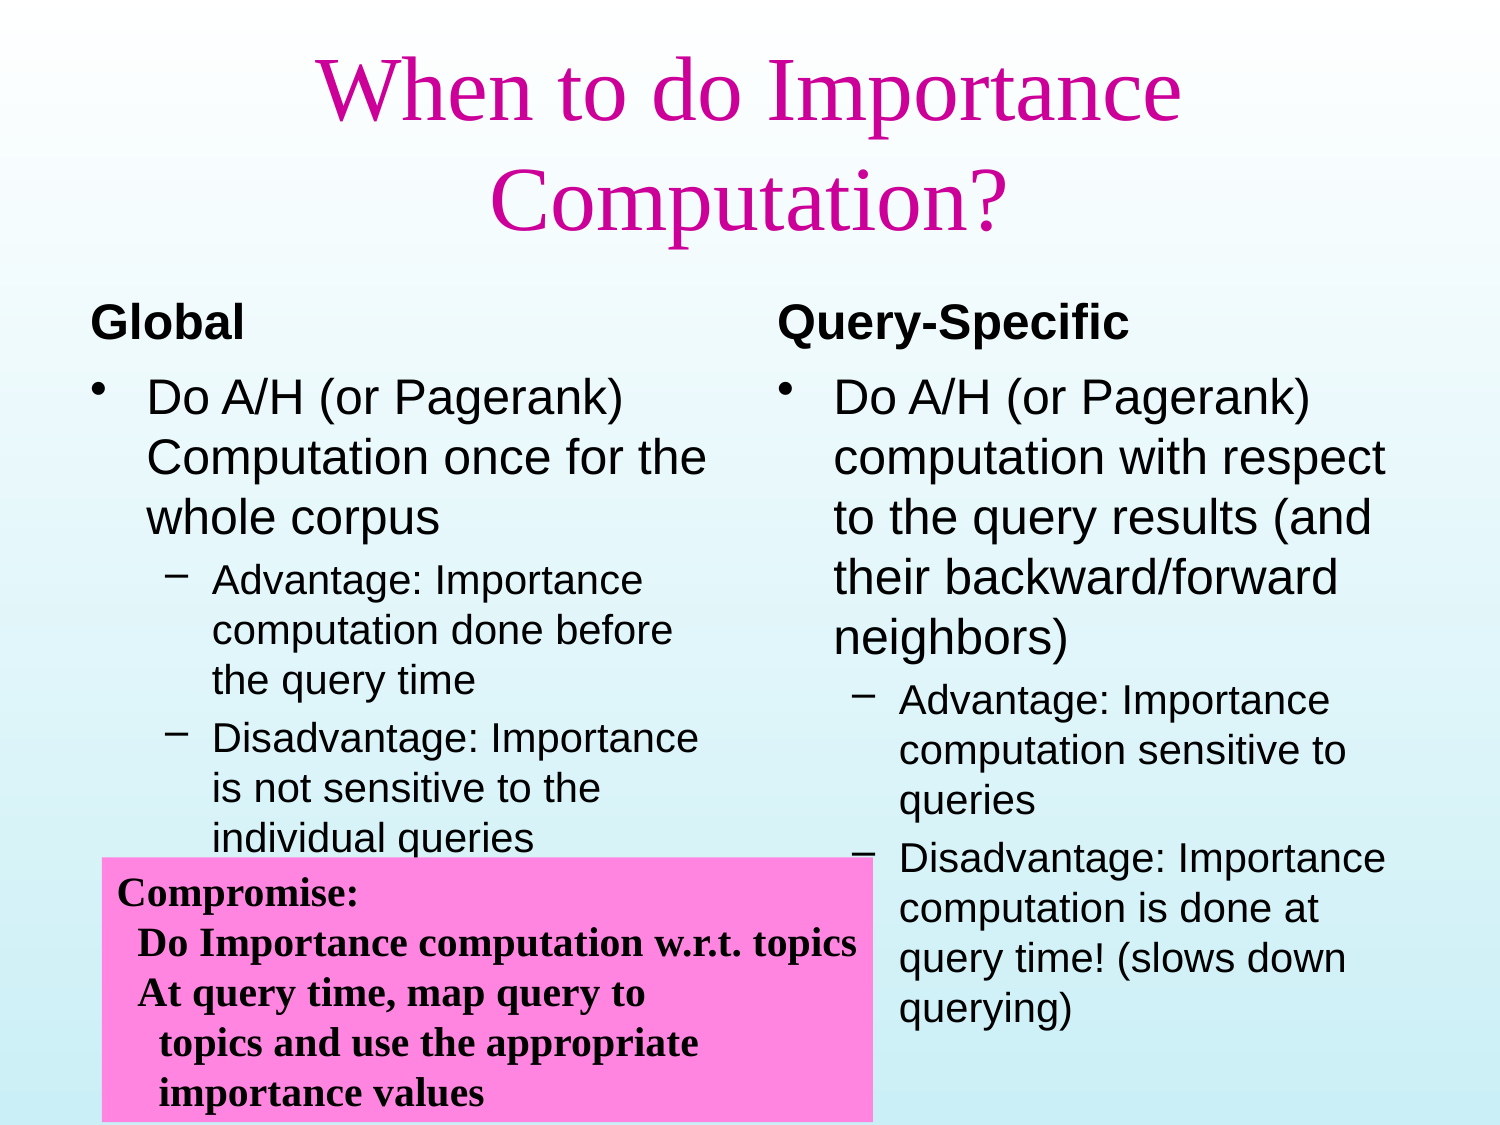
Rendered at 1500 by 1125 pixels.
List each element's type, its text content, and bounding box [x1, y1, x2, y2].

text_box Compromise: Do Importance computation w.r.t. topics At query time, map query to topics and use the appropriate importance values [101, 857, 873, 1123]
title When to do Importance Computation? [74, 44, 1426, 233]
list Query-Specific [761, 251, 1426, 356]
list Global [74, 251, 738, 356]
list Do A/H (or Pagerank) computation with respect to the query results (and their backward/forward neighbors) Advantage: Importance computation sensitive to queries Disadvantage: Importance computation is done at query time! (slows down querying) [761, 356, 1426, 1006]
list Do A/H (or Pagerank) Computation once for the whole corpus Advantage: Importance computation done before the query time Disadvantage: Importance is not sensitive to the individual queries [74, 356, 738, 1006]
